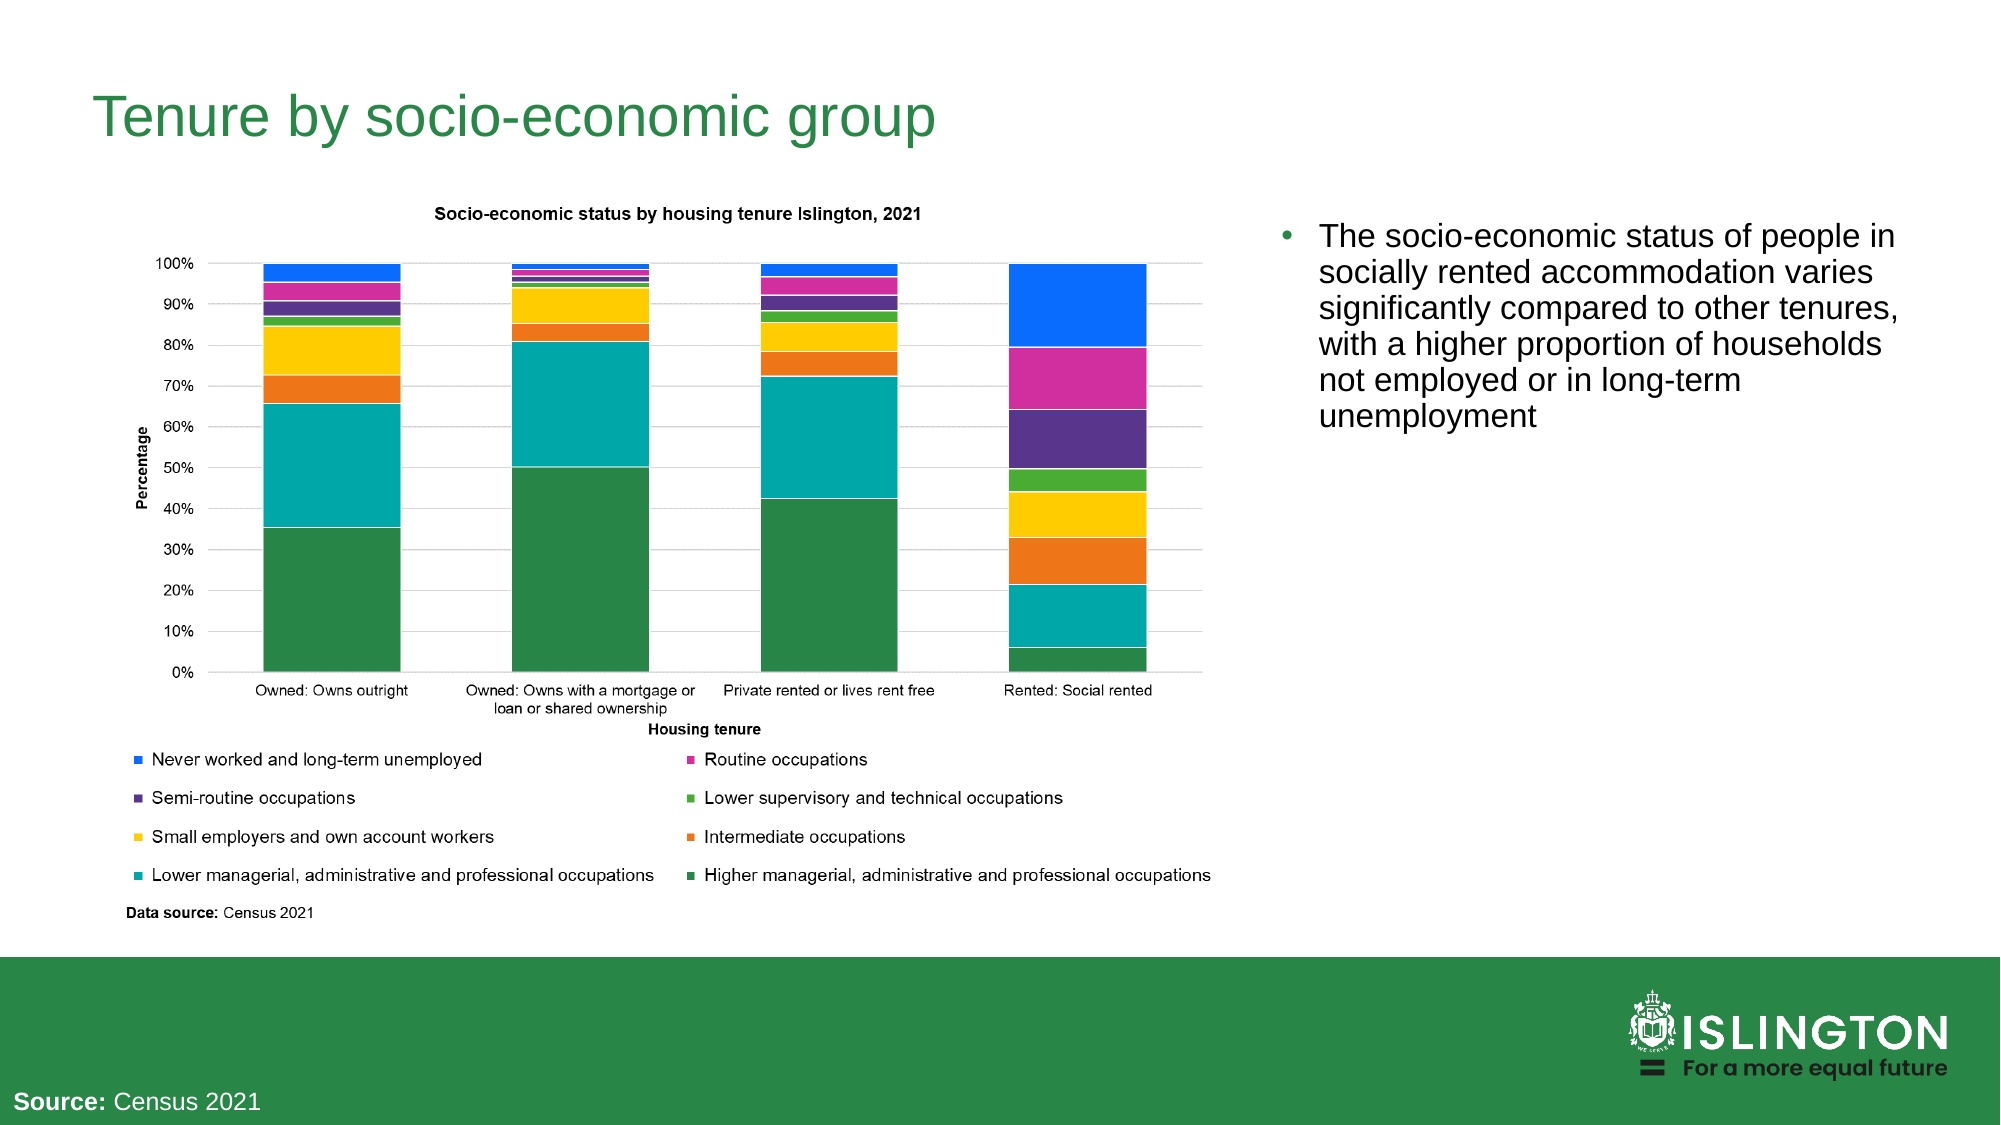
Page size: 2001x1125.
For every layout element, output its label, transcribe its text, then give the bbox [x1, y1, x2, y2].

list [113, 193, 1211, 932]
picture [1628, 989, 1947, 1081]
title Tenure by socio-economic group [92, 85, 1908, 145]
list The socio-economic status of people in socially rented accommodation varies significantly compared to other tenures, with a higher proportion of households not employed or in long-term unemployment [1281, 219, 1908, 958]
text_box Source: Census 2021 [13, 1085, 1710, 1116]
